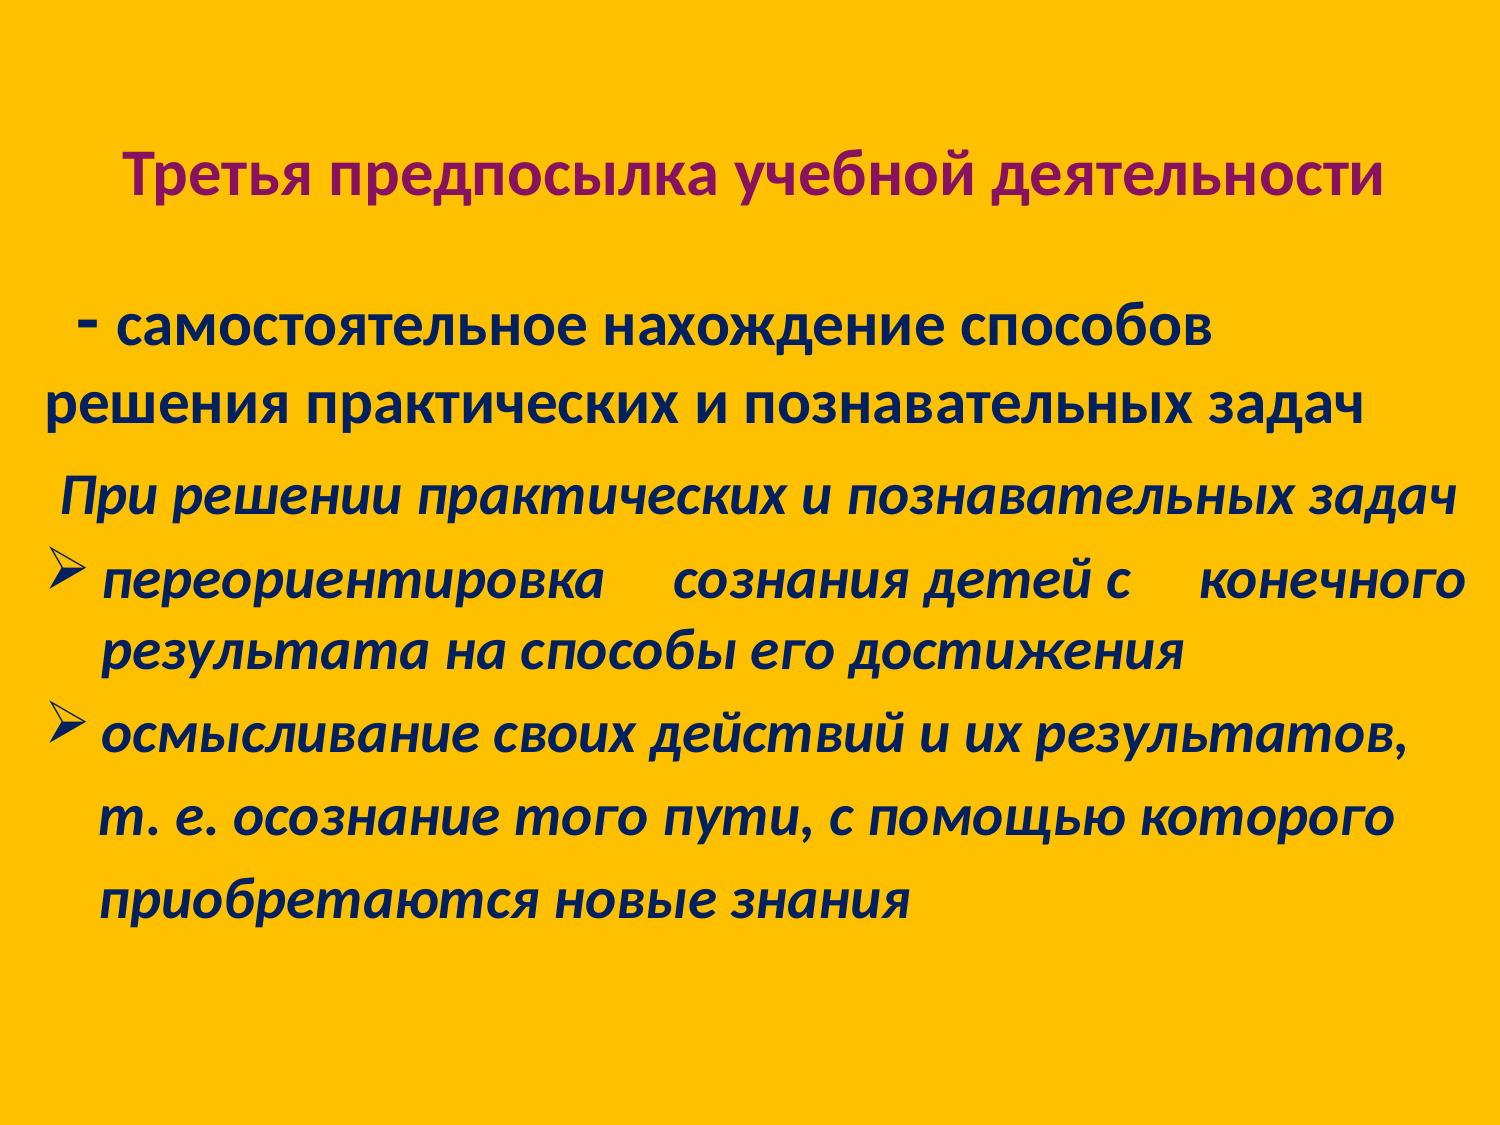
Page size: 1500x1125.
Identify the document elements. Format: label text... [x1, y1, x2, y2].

list - самостоятельное нахождение способов решения практических и познавательных задач При решении практических и познавательных задач переориентировка сознания детей с конечного результата на способы его достижения осмысливание своих действий и их результатов, т. е. осознание того пути, с помощью которого приобретаются новые знания [29, 262, 1483, 1005]
title Третья предпосылка учебной деятельности [79, 75, 1430, 262]
